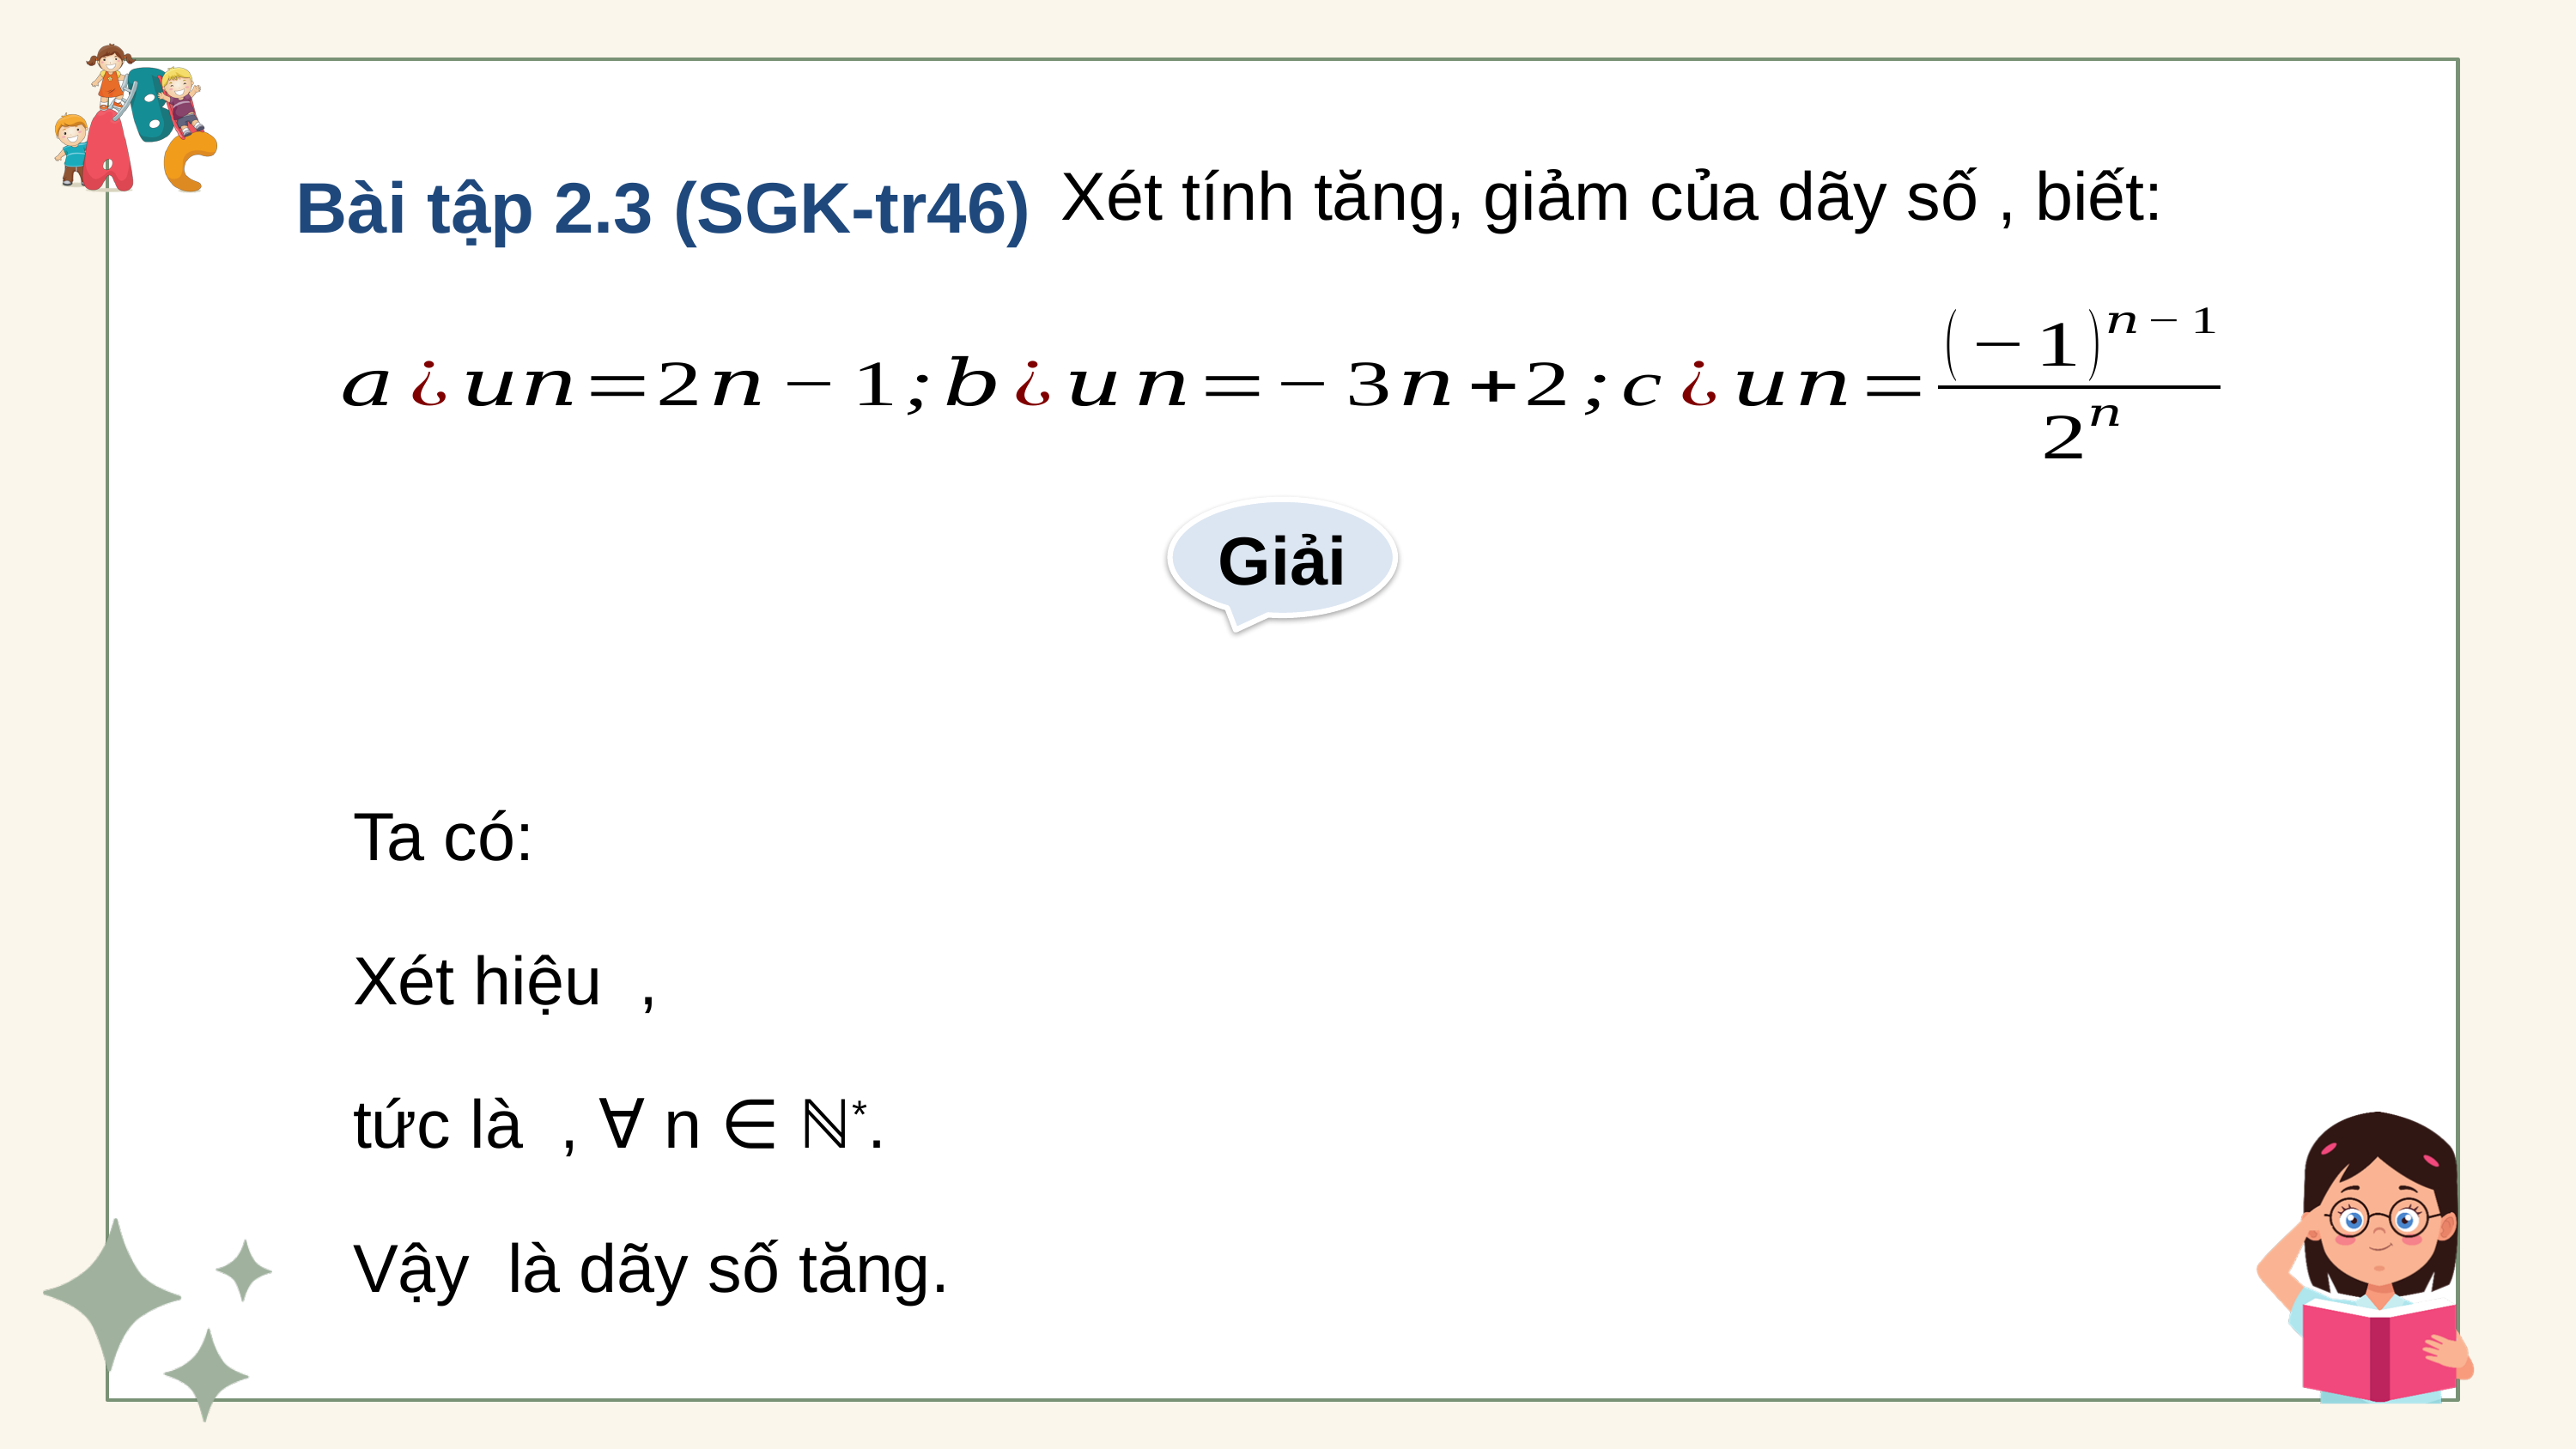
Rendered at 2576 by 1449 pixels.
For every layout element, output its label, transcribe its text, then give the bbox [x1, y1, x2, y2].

text_box Giải [1167, 496, 1399, 633]
picture [42, 1218, 272, 1422]
picture [2253, 1112, 2480, 1404]
picture [53, 43, 217, 195]
text_box [106, 58, 2460, 1402]
text_box Bài tập 2.3 (SGK-tr46) [283, 112, 1044, 254]
